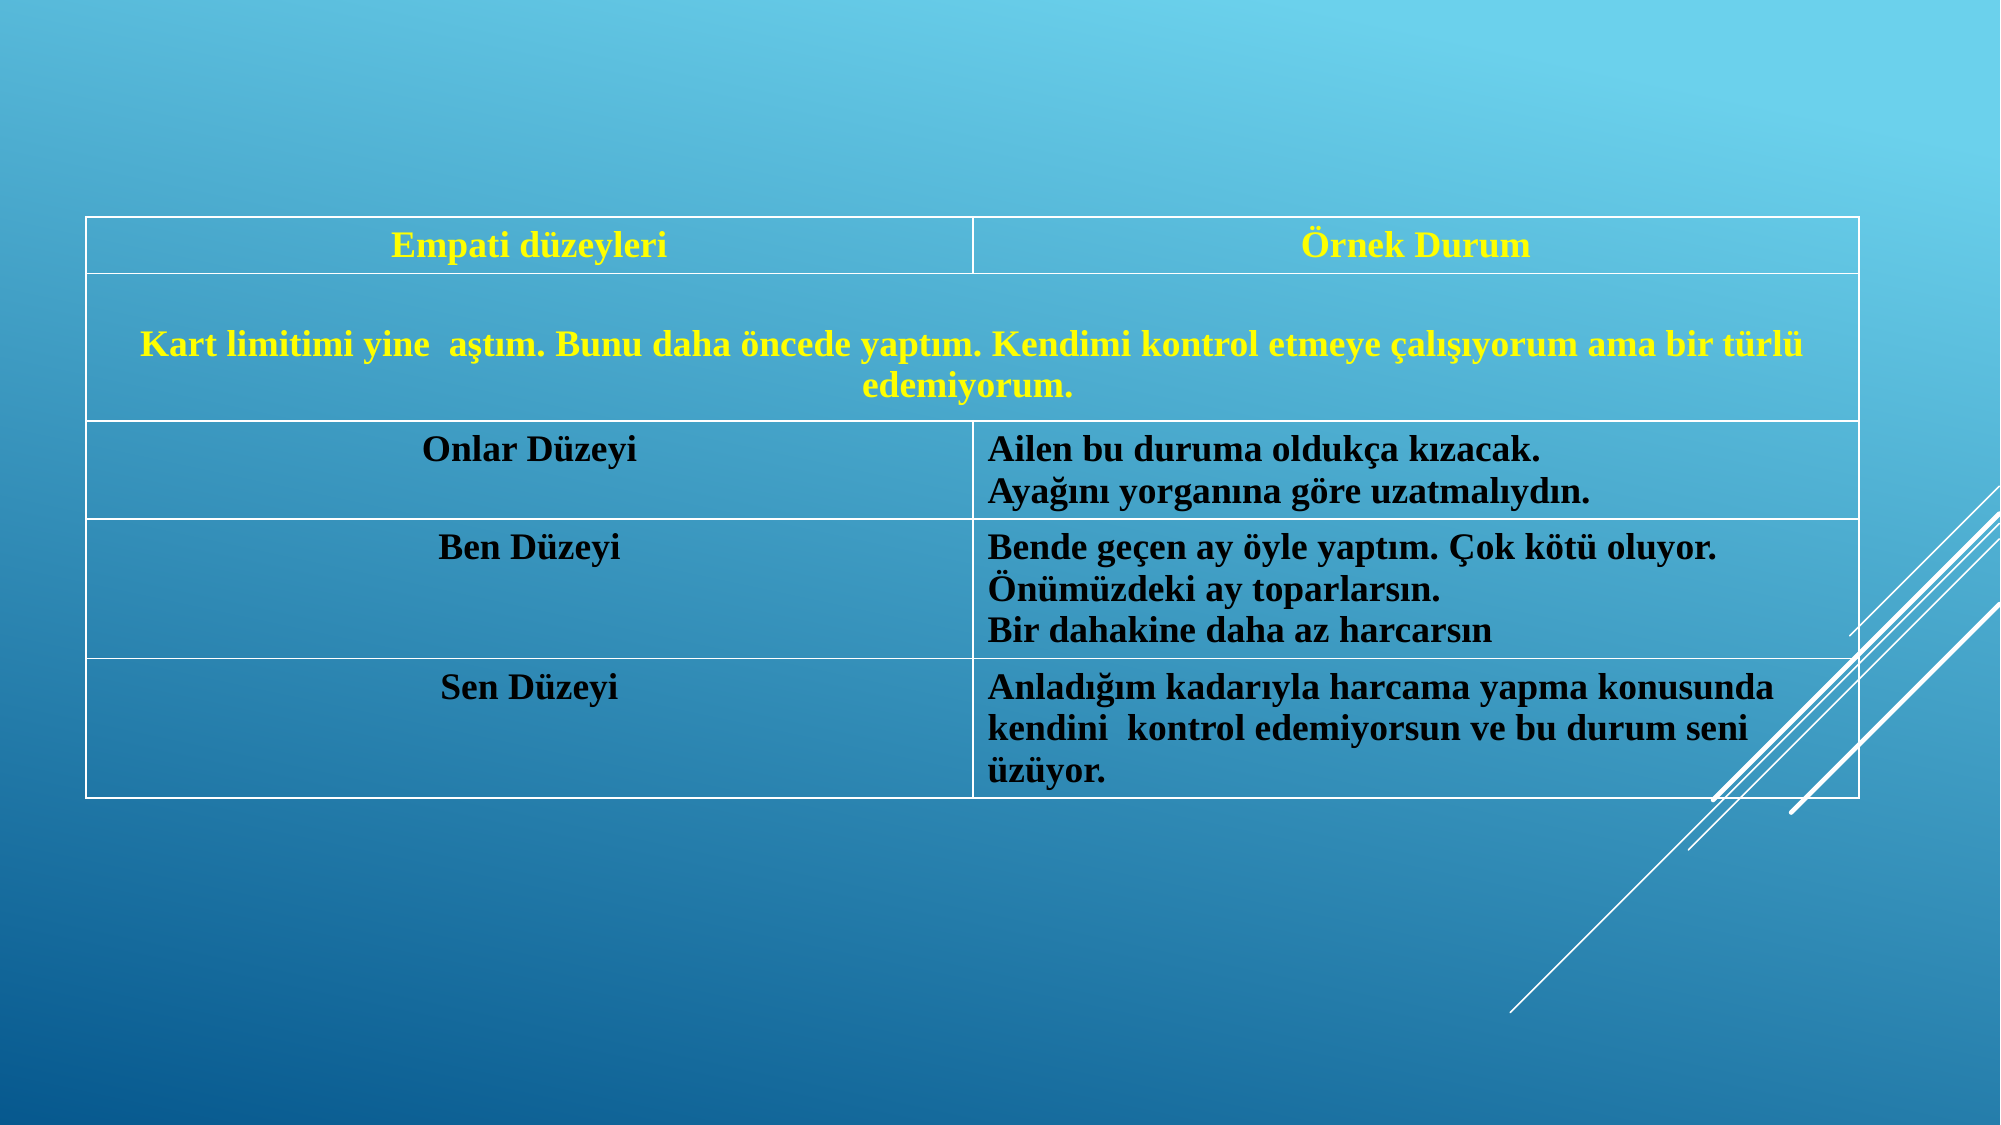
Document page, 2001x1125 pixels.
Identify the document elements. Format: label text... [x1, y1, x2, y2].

table_header Örnek Durum [974, 218, 1858, 273]
table_cell Ben Düzeyi [87, 520, 972, 658]
table_cell Anladığım kadarıyla harcama yapma konusunda kendini kontrol edemiyorsun ve bu durum seni üzüyor. [974, 659, 1858, 797]
table_cell Ailen bu duruma oldukça kızacak. Ayağını yorganına göre uzatmalıydın. [974, 422, 1858, 518]
table_header Empati düzeyleri [87, 218, 972, 273]
table_cell Bende geçen ay öyle yaptım. Çok kötü oluyor. Önümüzdeki ay toparlarsın. Bir dahakine daha az harcarsın [974, 520, 1858, 658]
table_cell Onlar Düzeyi [87, 422, 972, 518]
table_cell Sen Düzeyi [87, 659, 972, 797]
table_cell Kart limitimi yine aştım. Bunu daha öncede yaptım. Kendimi kontrol etmeye çalışıyorum ama bir türlü edemiyorum. [87, 274, 1858, 420]
